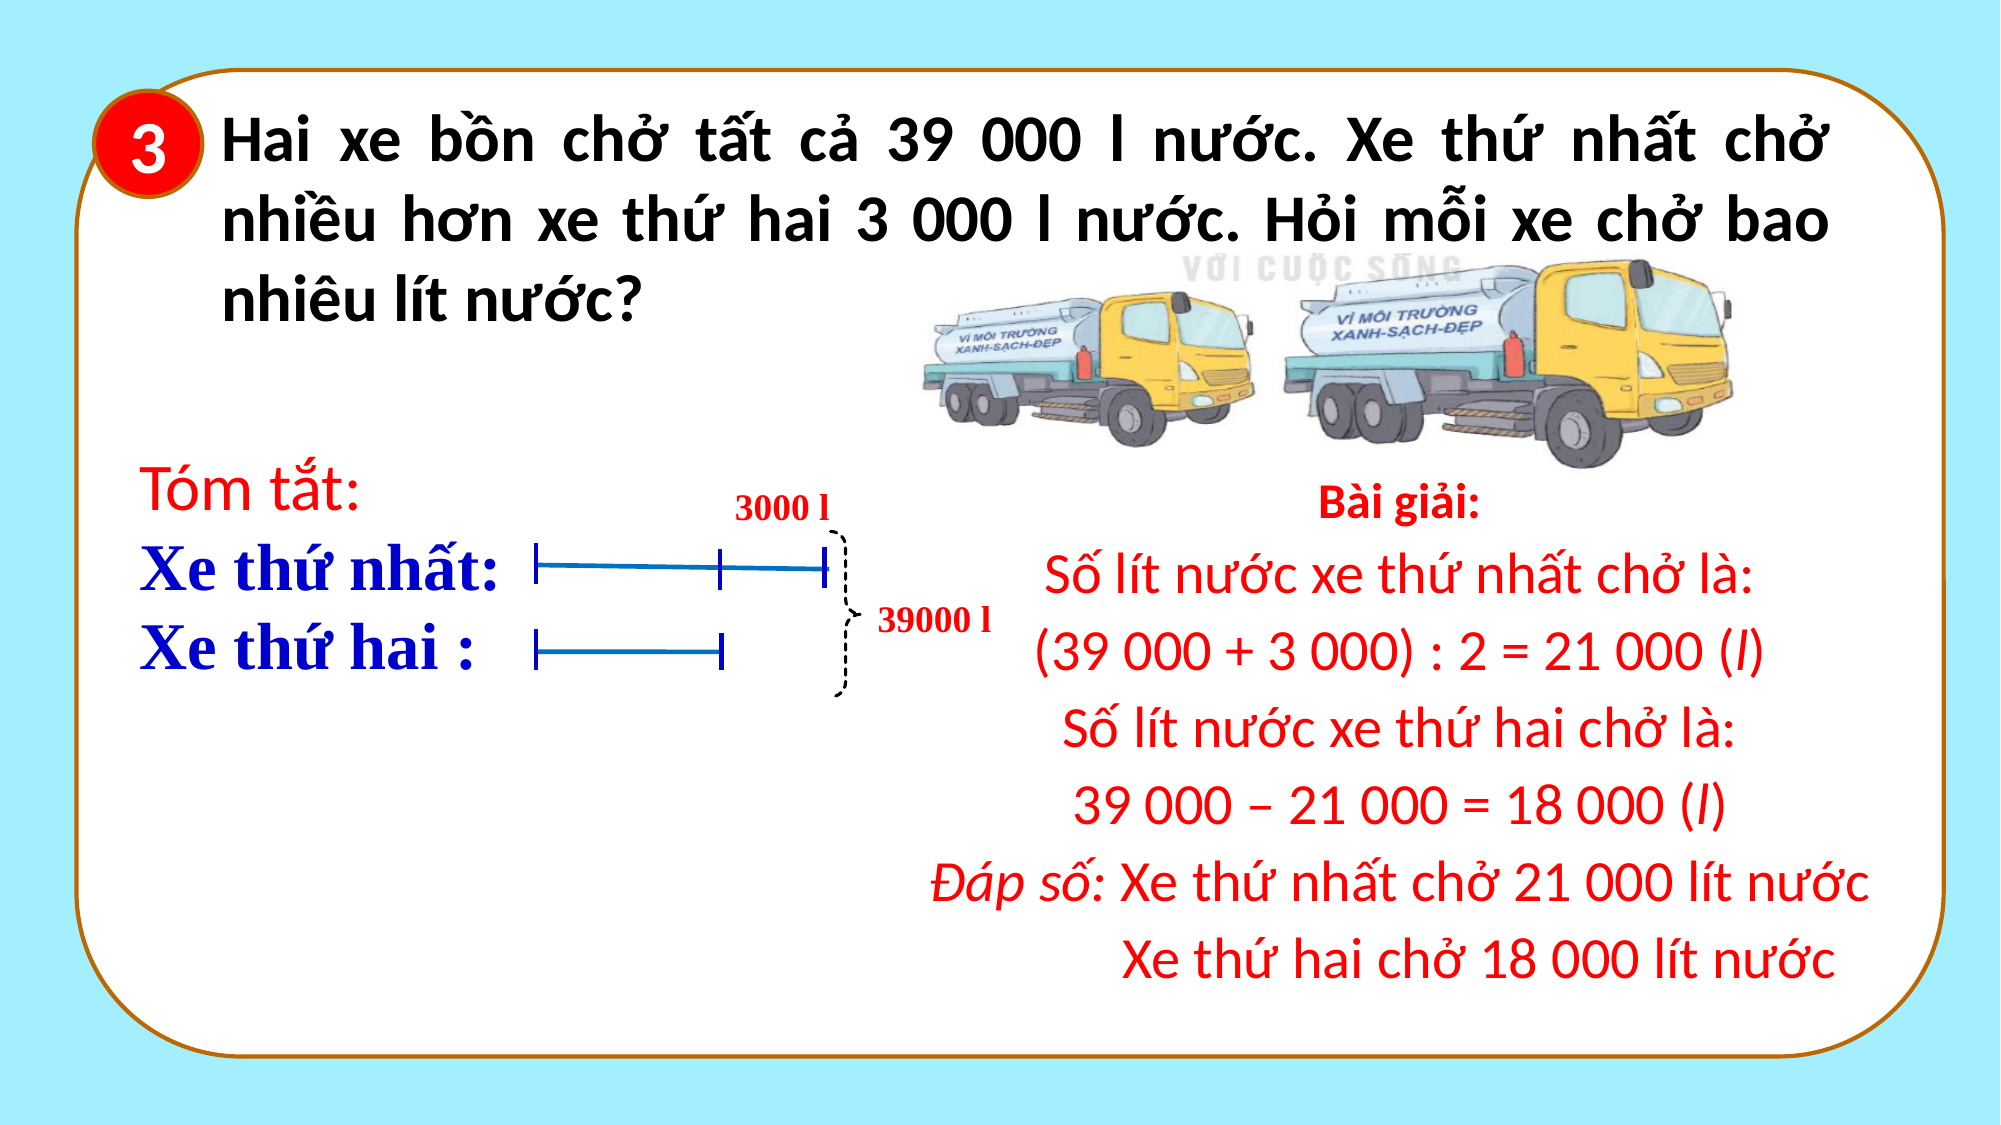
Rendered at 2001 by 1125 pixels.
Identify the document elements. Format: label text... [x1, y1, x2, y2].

text_box 3 [91, 88, 205, 200]
text_box 3000 l [720, 475, 846, 536]
text_box [830, 536, 861, 697]
picture [862, 253, 1754, 478]
text_box Tóm tắt: Xe thứ nhất: Xe thứ hai : [74, 67, 1946, 1059]
text_box Bài giải: Số lít nước xe thứ nhất chở là: (39 000 + 3 000) : 2 = 21 000 (l) Số lít nước xe thứ hai chở là: 39 000 – 21 000 = 18 000 (l) Đáp số: Xe thứ nhất chở 21 000 lít nước Xe thứ hai chở 18 000 lít nước [775, 455, 2000, 998]
text_box 39000 l [863, 587, 1011, 648]
text_box Hai xe bồn chở tất cả 39 000 l nước. Xe thứ nhất chở nhiều hơn xe thứ hai 3 000 l nước. Hỏi mỗi xe chở bao nhiêu lít nước? [206, 87, 1847, 342]
